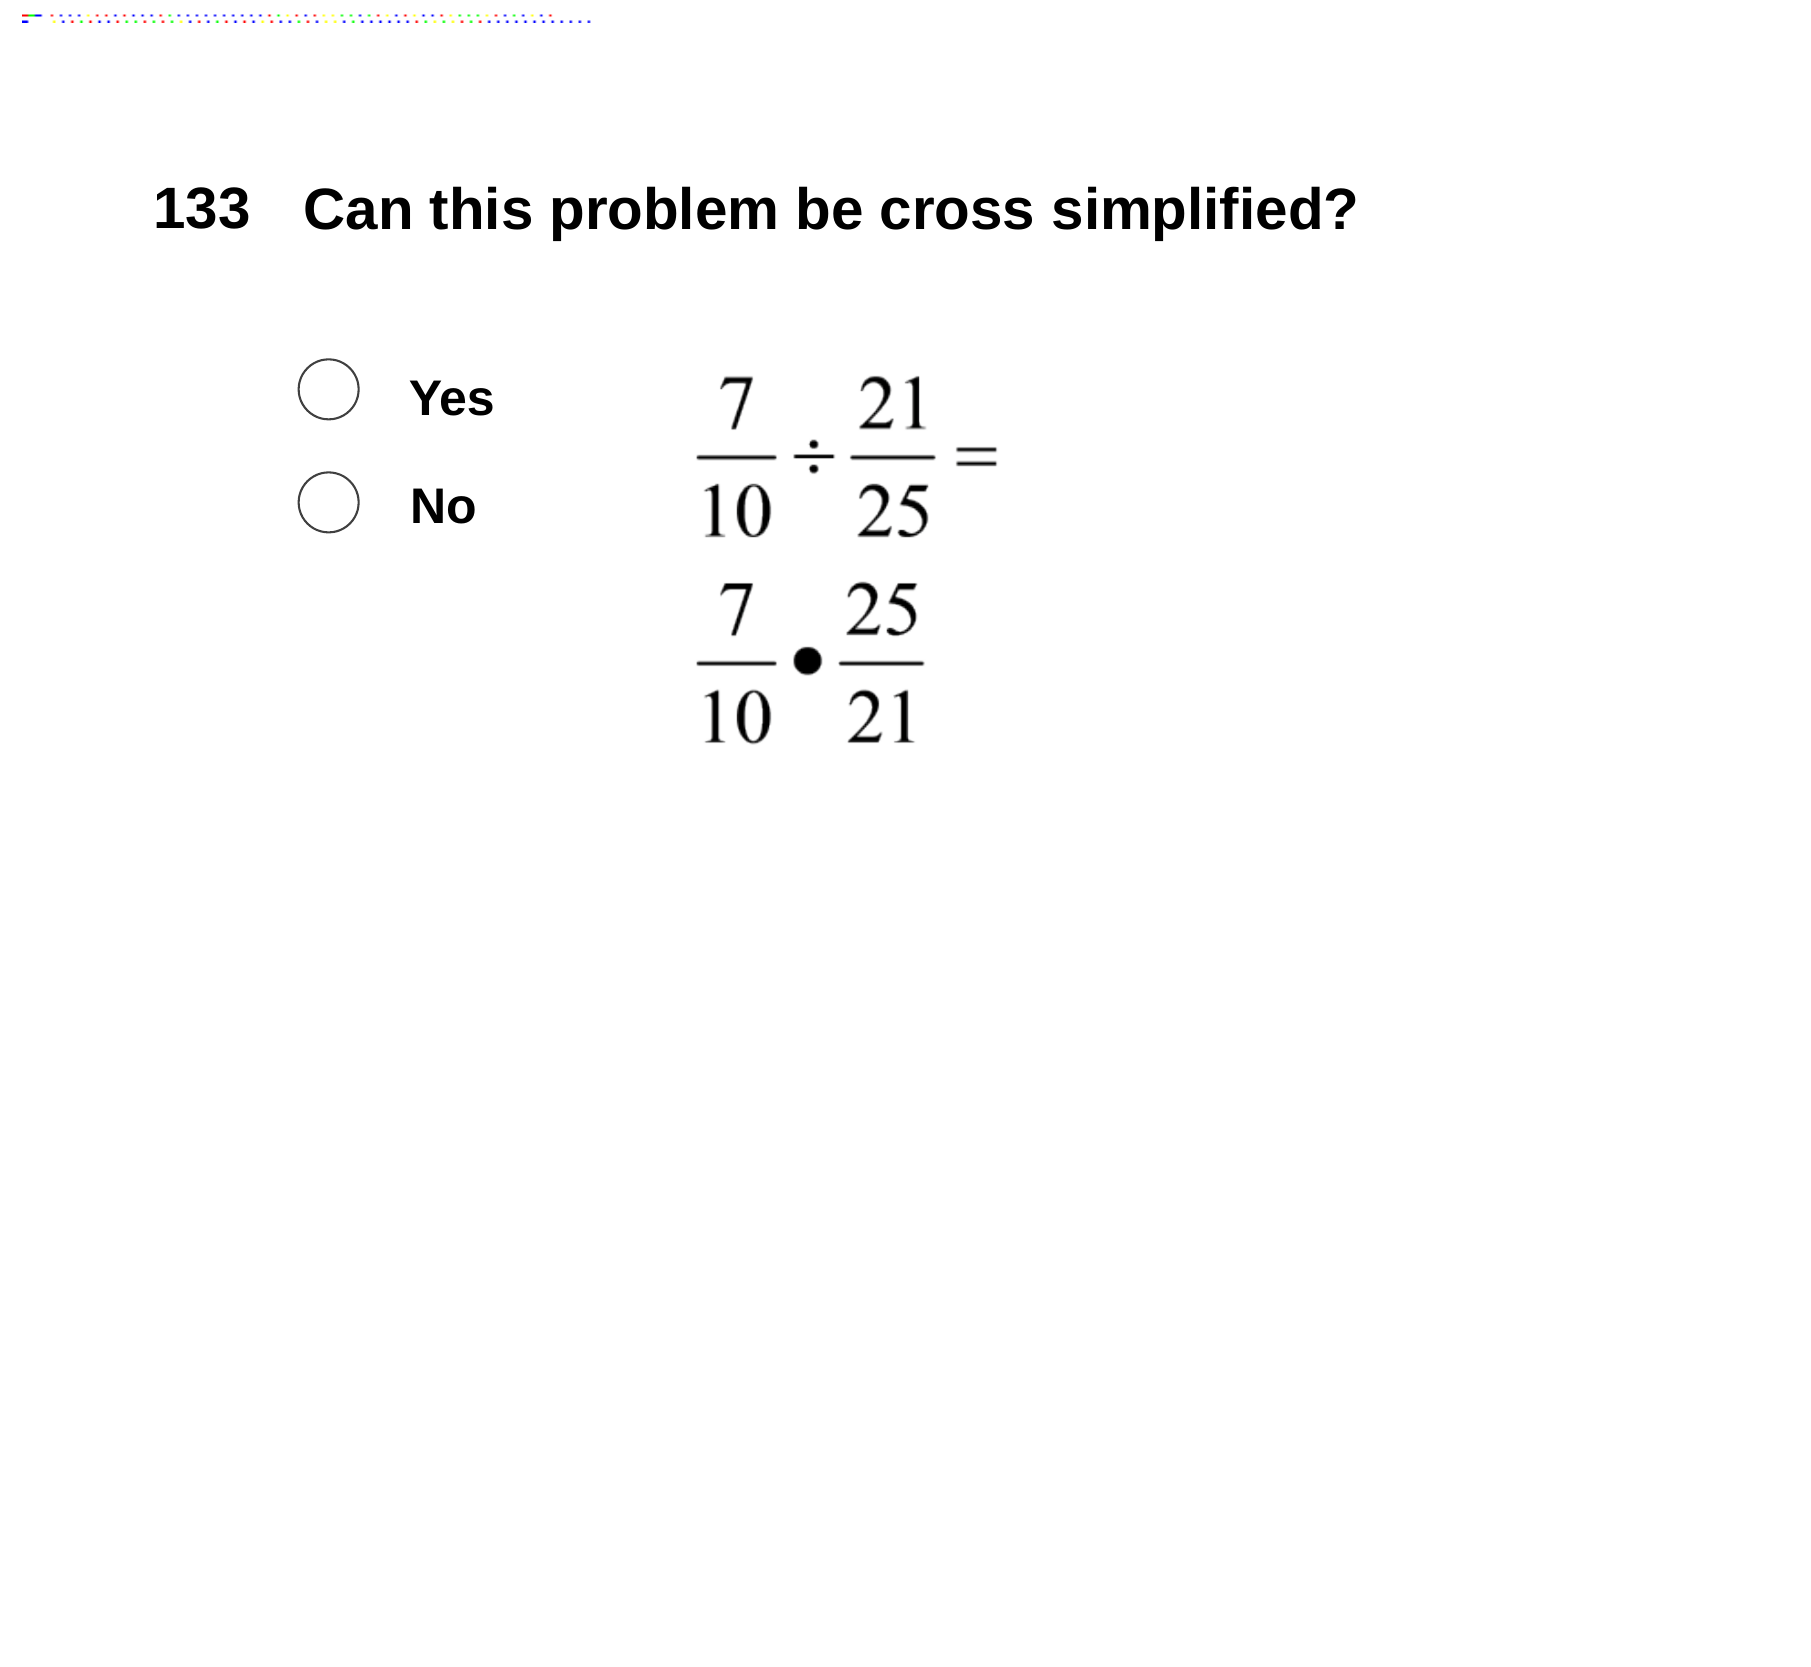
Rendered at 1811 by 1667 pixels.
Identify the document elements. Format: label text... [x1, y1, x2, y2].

text_box No [395, 465, 581, 541]
picture [667, 360, 1018, 782]
text_box Can this problem be cross simplified? [288, 164, 1393, 249]
text_box [296, 470, 361, 535]
picture [22, 13, 603, 24]
text_box 133 [138, 163, 289, 248]
text_box [296, 357, 361, 422]
text_box Yes [393, 358, 551, 434]
